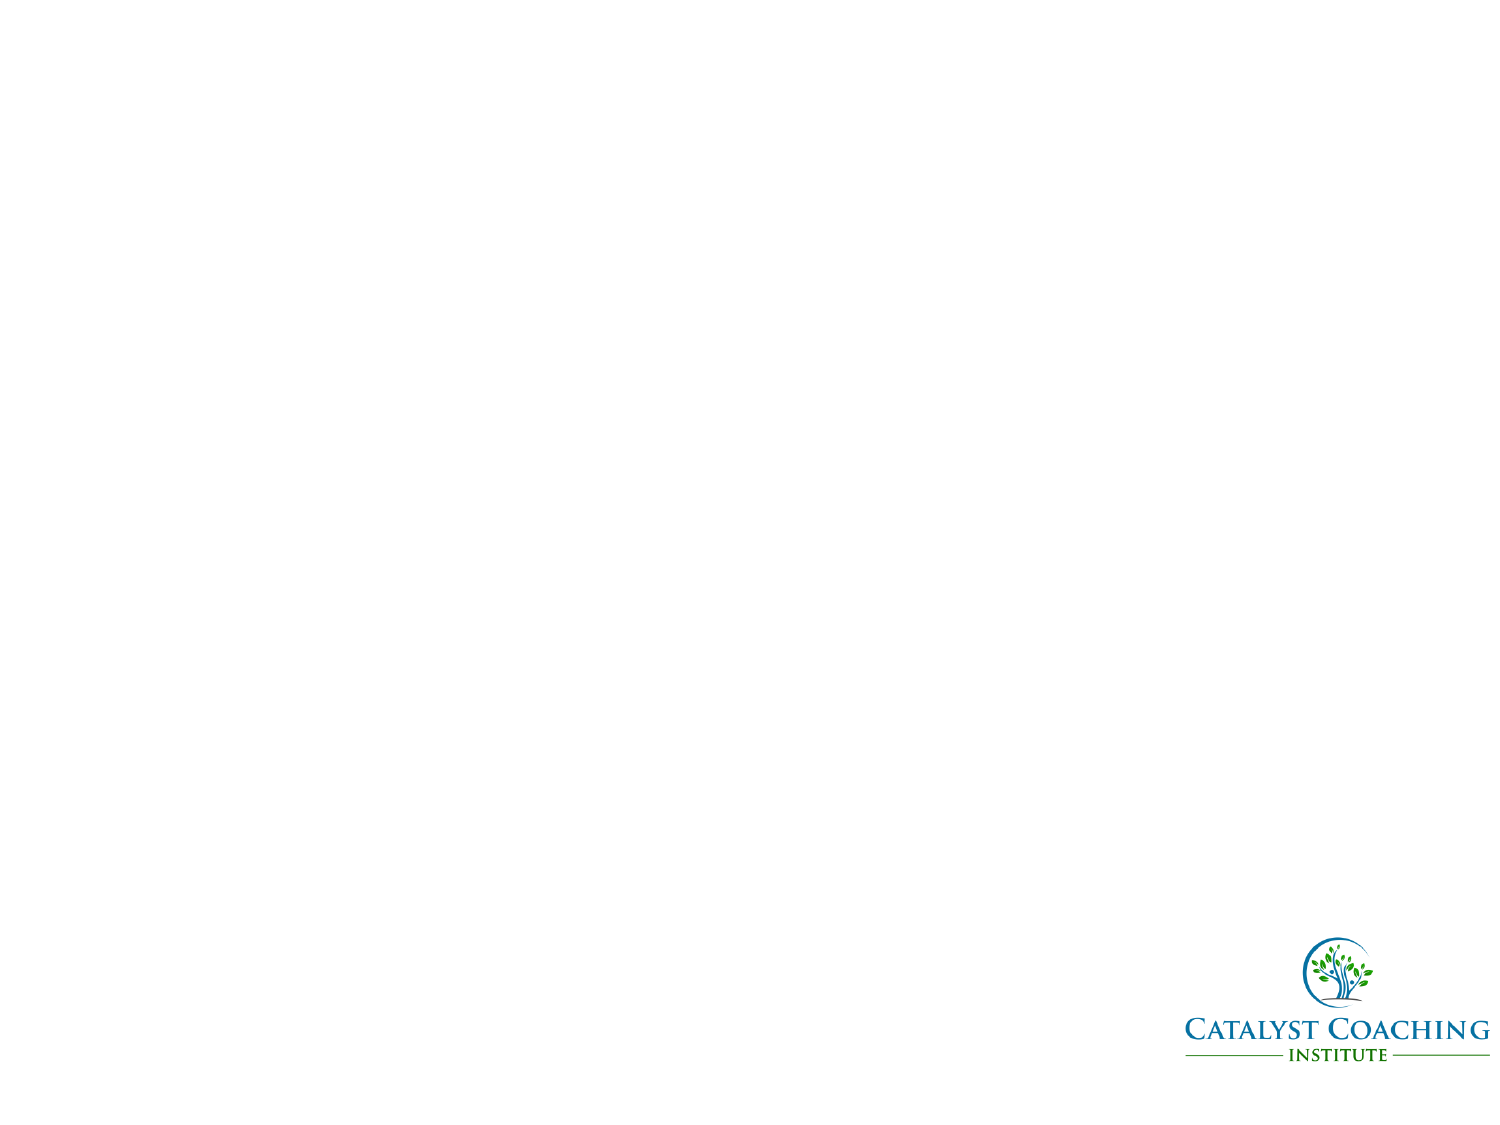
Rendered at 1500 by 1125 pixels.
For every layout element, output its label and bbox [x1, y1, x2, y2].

picture [1175, 873, 1500, 1125]
